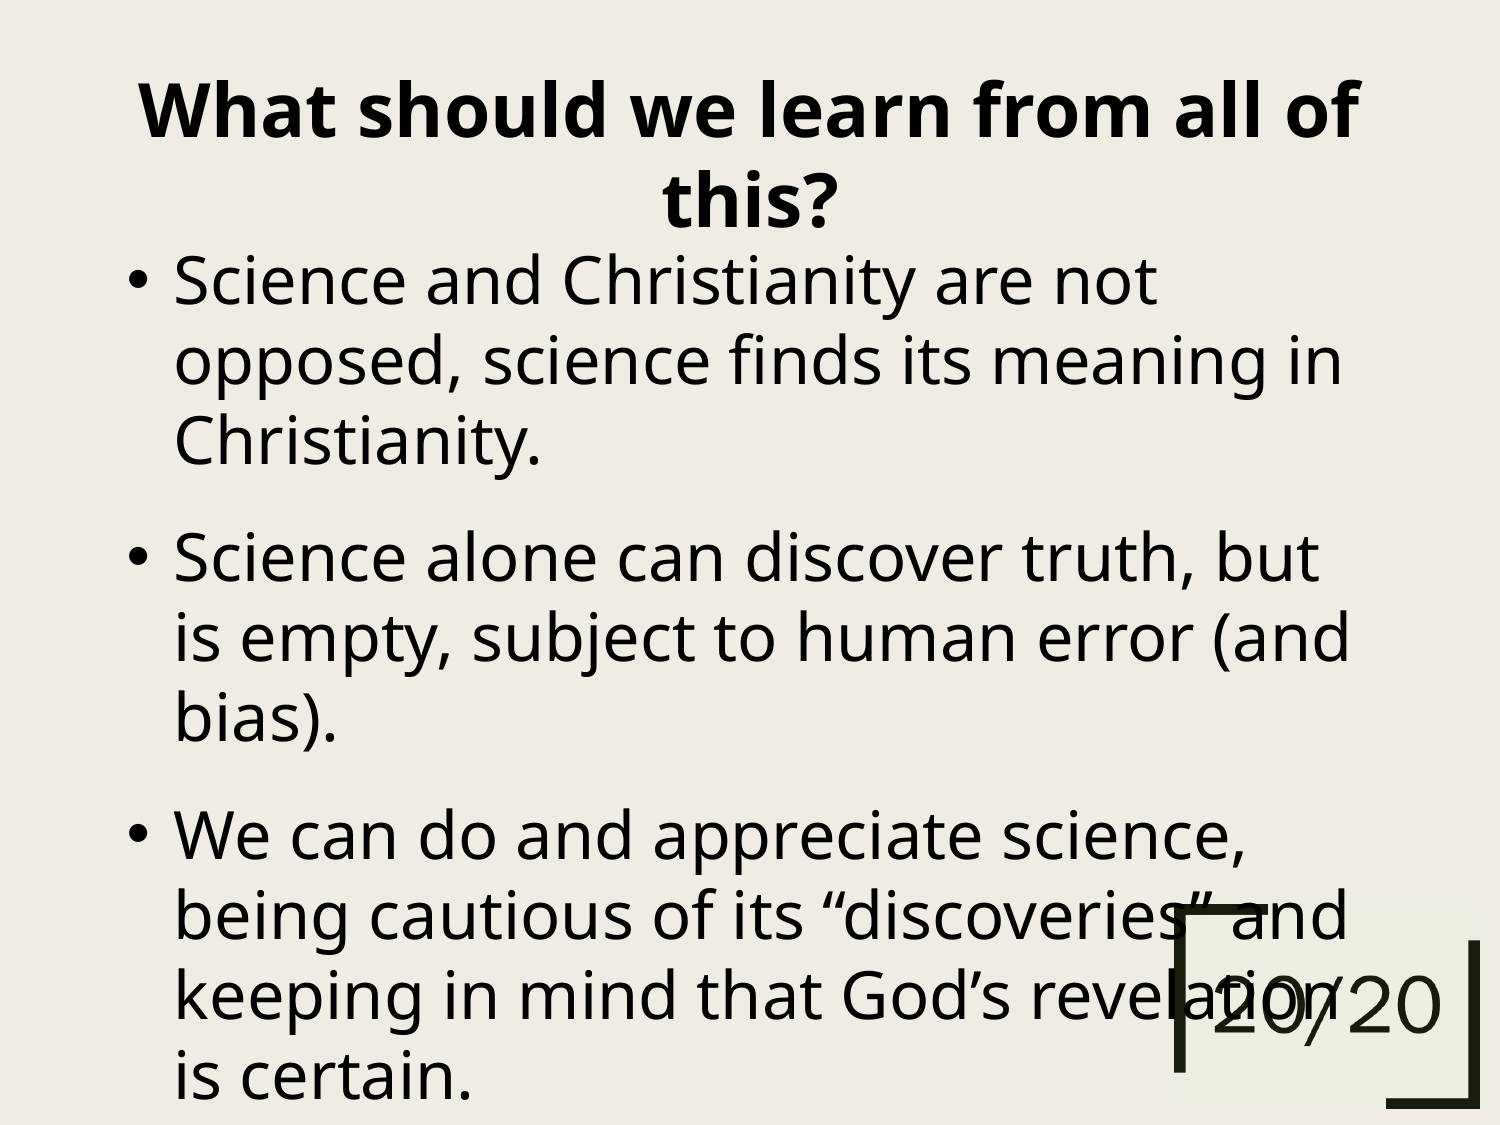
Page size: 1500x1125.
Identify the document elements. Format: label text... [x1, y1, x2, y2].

text_box Science and Christianity are not opposed, science finds its meaning in Christianity. Science alone can discover truth, but is empty, subject to human error (and bias). We can do and appreciate science, being cautious of its “discoveries” and keeping in mind that God’s revelation is certain. [111, 230, 1395, 1120]
text_box What should we learn from all of this? [121, 54, 1379, 230]
picture [1172, 902, 1482, 1111]
